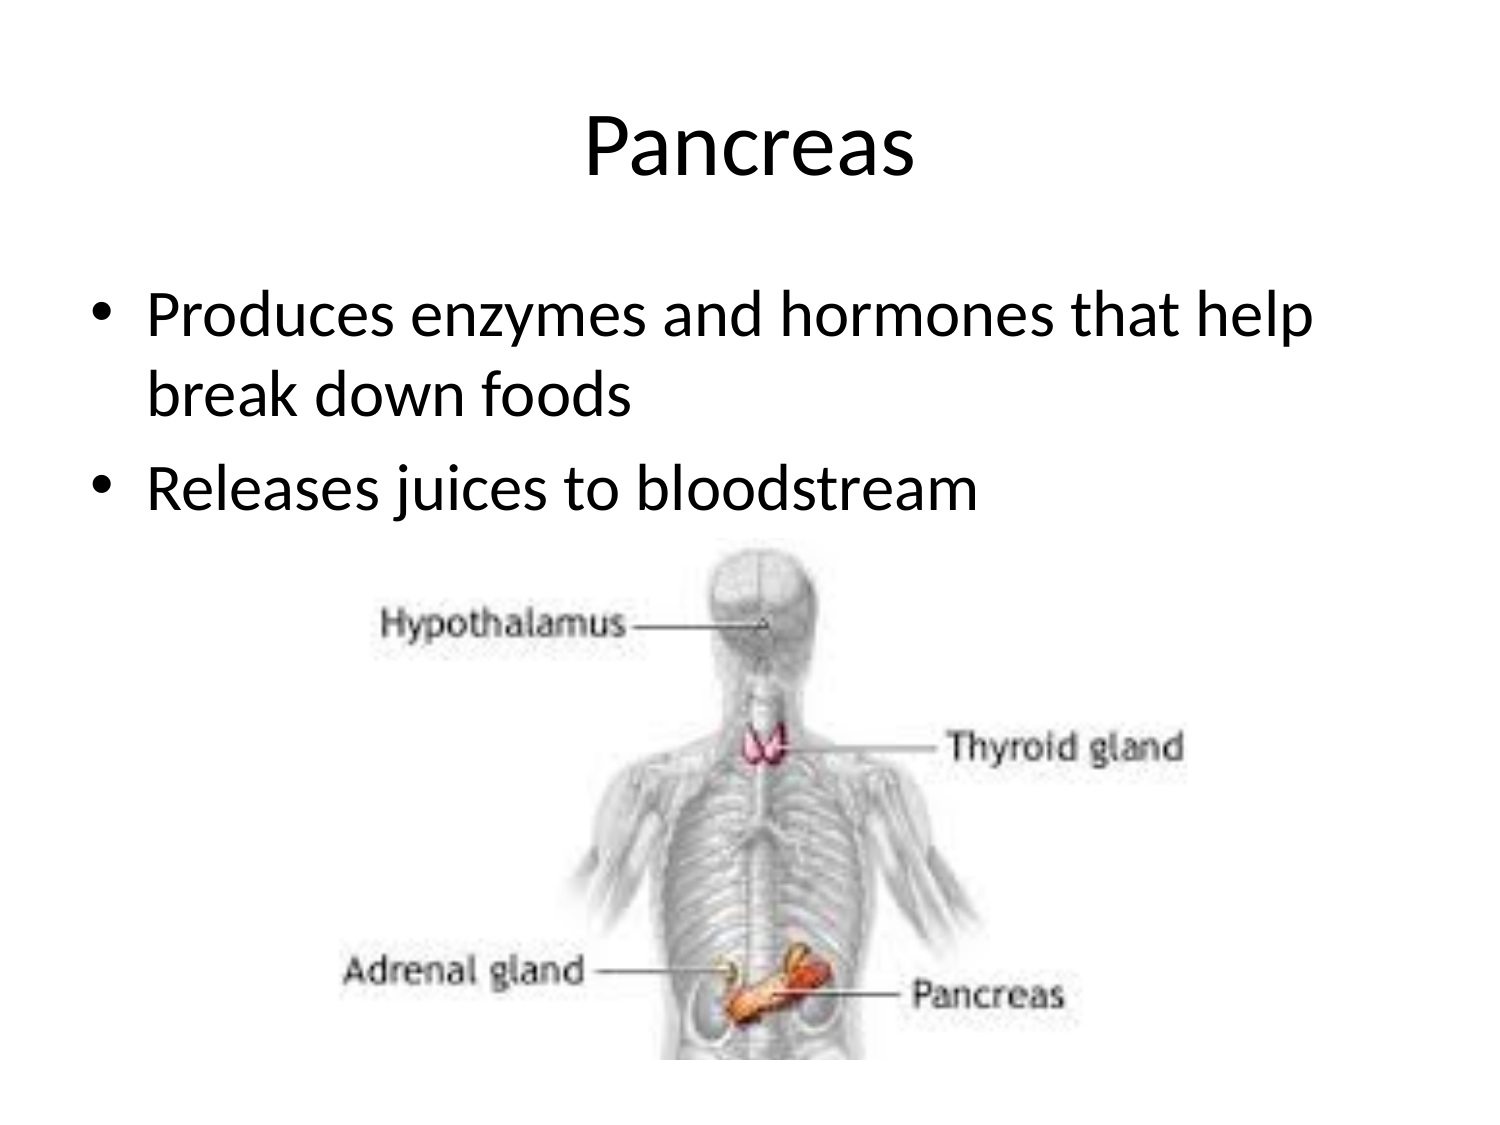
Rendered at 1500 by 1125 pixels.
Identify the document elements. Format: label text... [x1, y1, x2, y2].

list Produces enzymes and hormones that help break down foods Releases juices to bloodstream [75, 262, 1425, 1005]
title Pancreas [75, 45, 1425, 233]
picture [337, 538, 1188, 1060]
